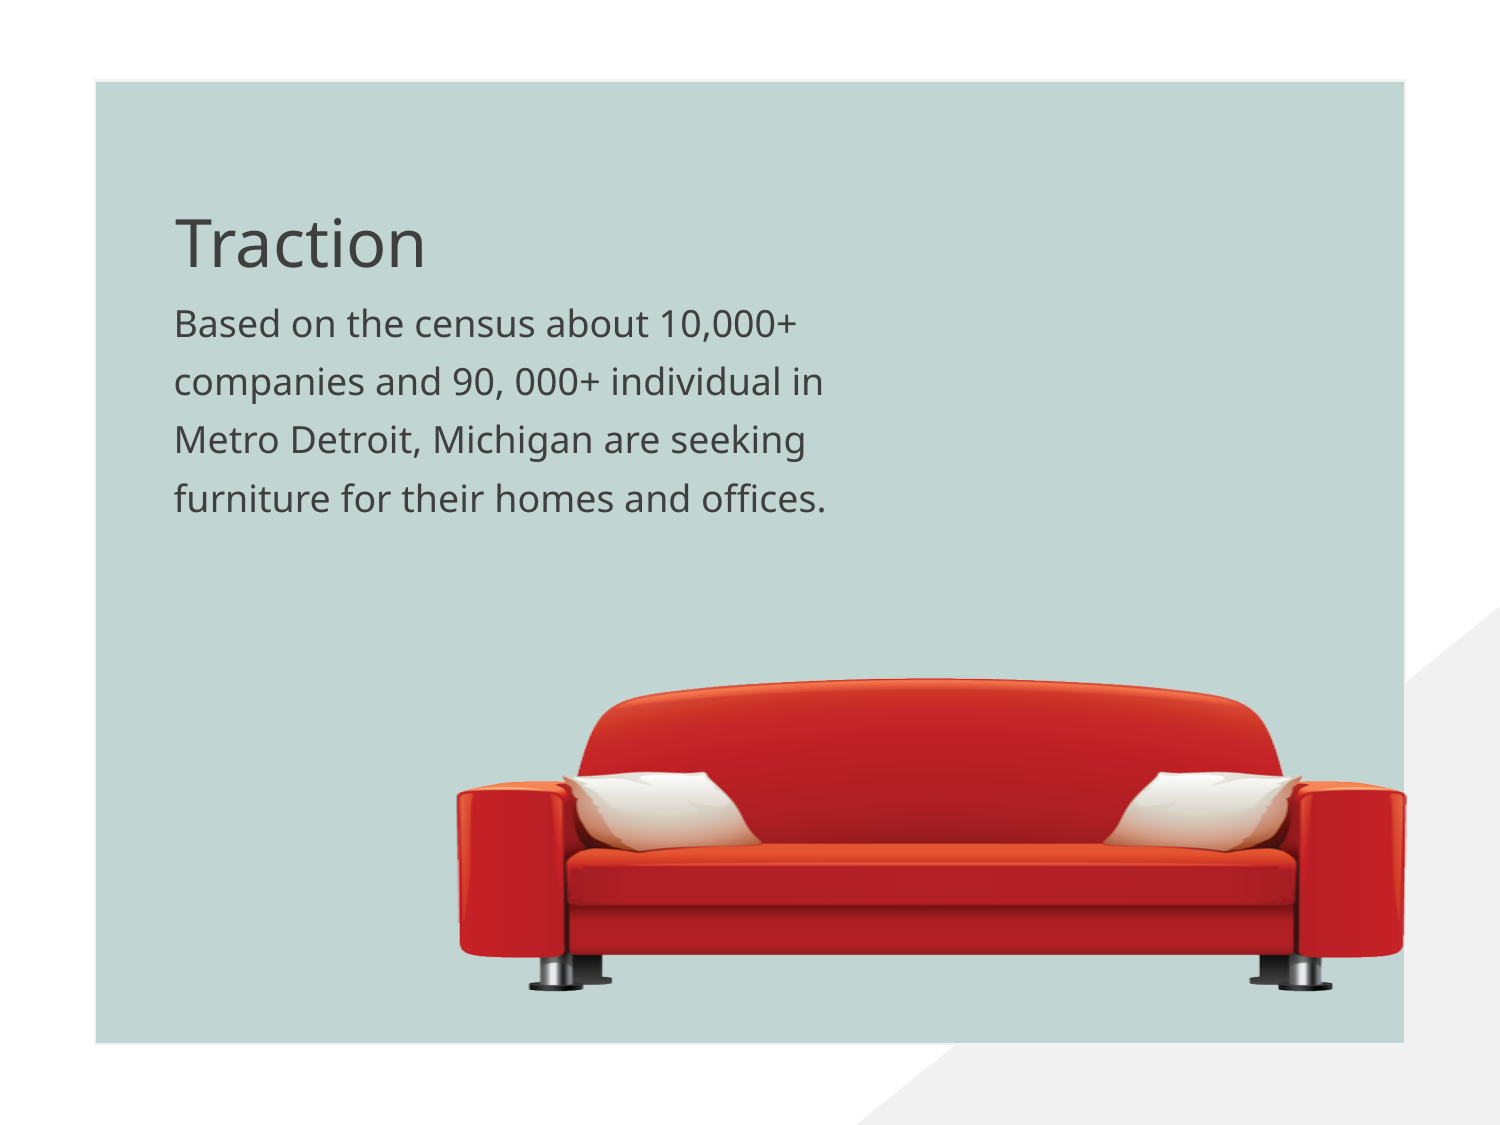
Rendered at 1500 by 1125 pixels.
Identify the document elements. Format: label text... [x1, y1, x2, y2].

text_box [94, 80, 1406, 1045]
text_box [855, 606, 1500, 1125]
text_box Traction [160, 193, 587, 290]
text_box Based on the census about 10,000+ companies and 90, 000+ individual in Metro Detroit, Michigan are seeking furniture for their homes and offices. [158, 278, 933, 513]
text_box [456, 574, 1409, 1096]
